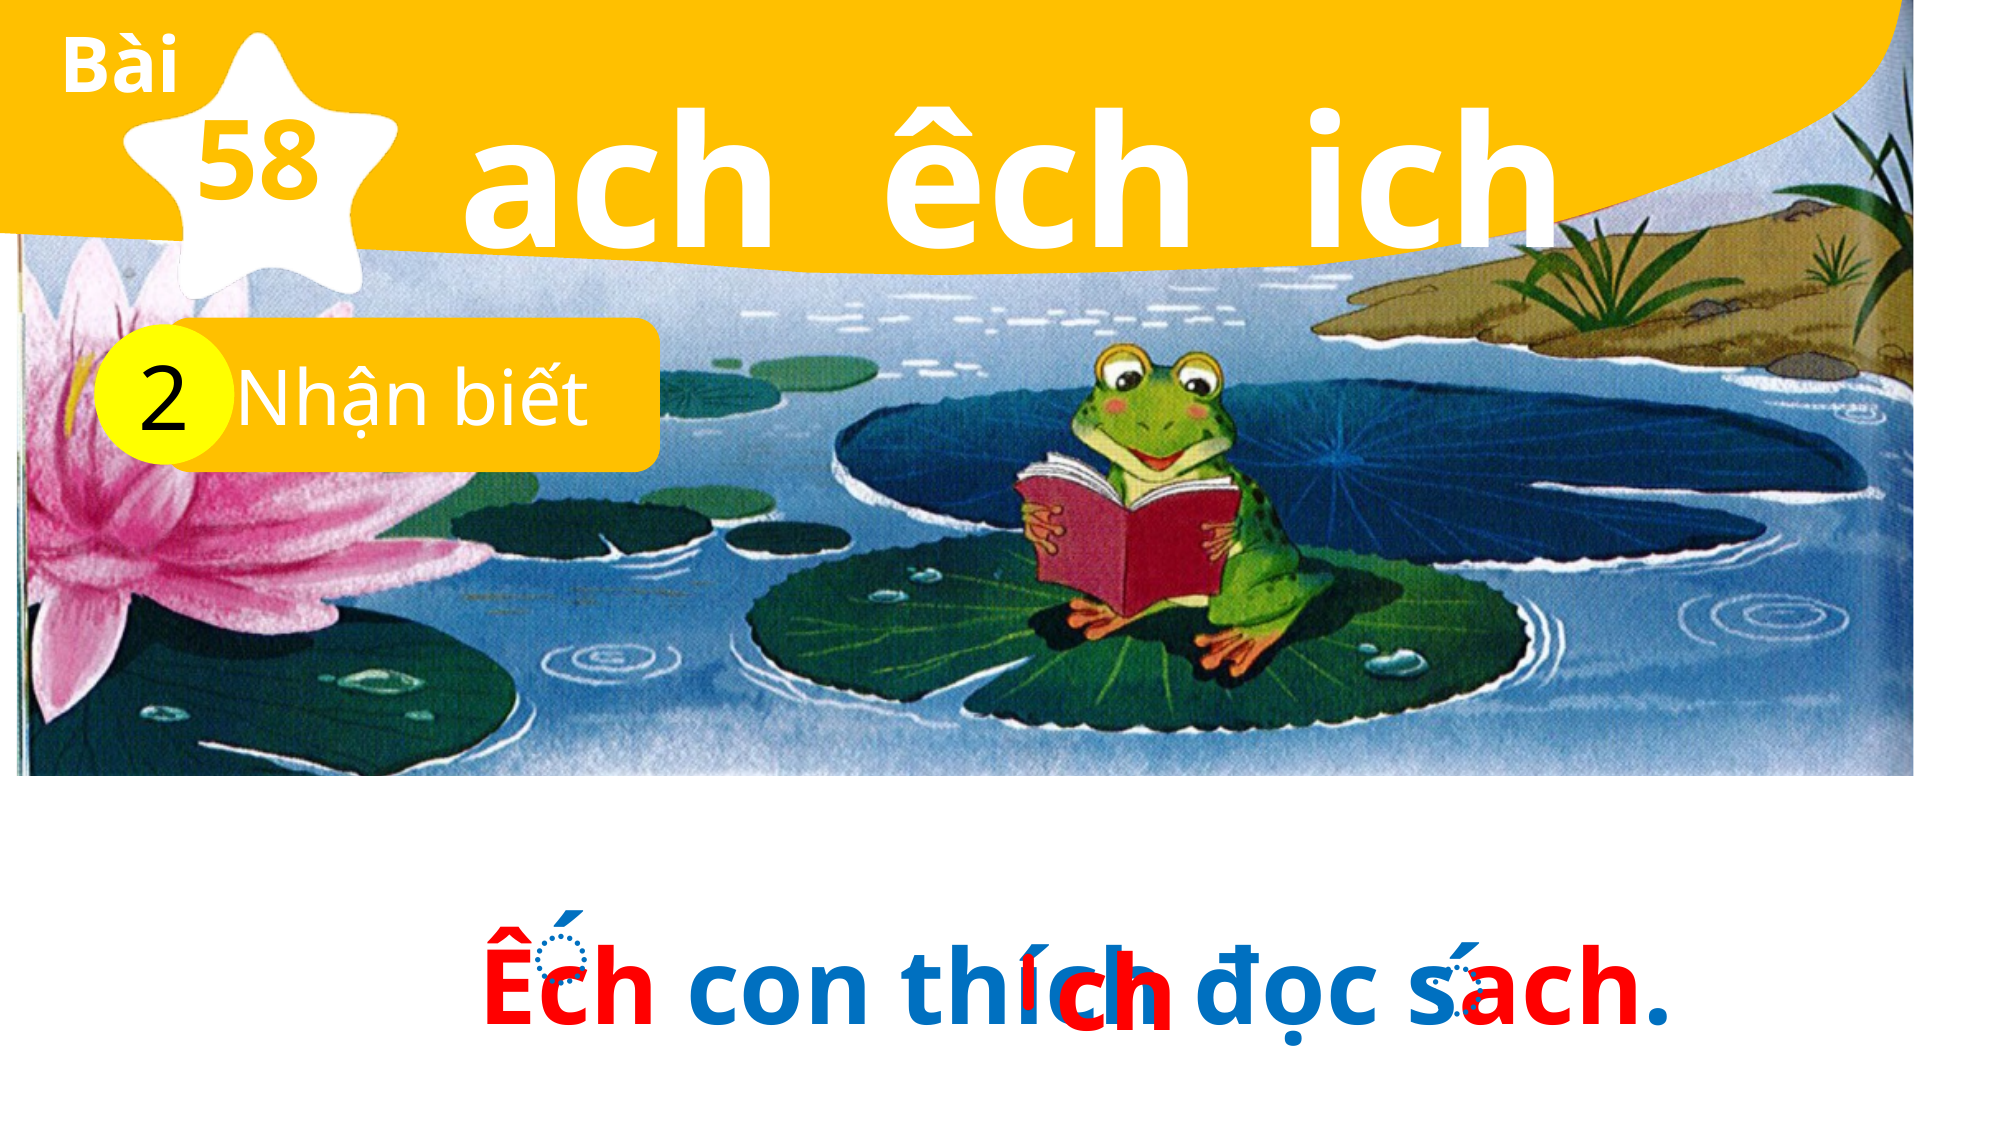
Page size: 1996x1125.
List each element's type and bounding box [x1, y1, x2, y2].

text_box [0, 0, 9, 236]
text_box [93, 317, 661, 473]
text_box [82, 812, 1996, 1100]
picture [16, 0, 1914, 776]
